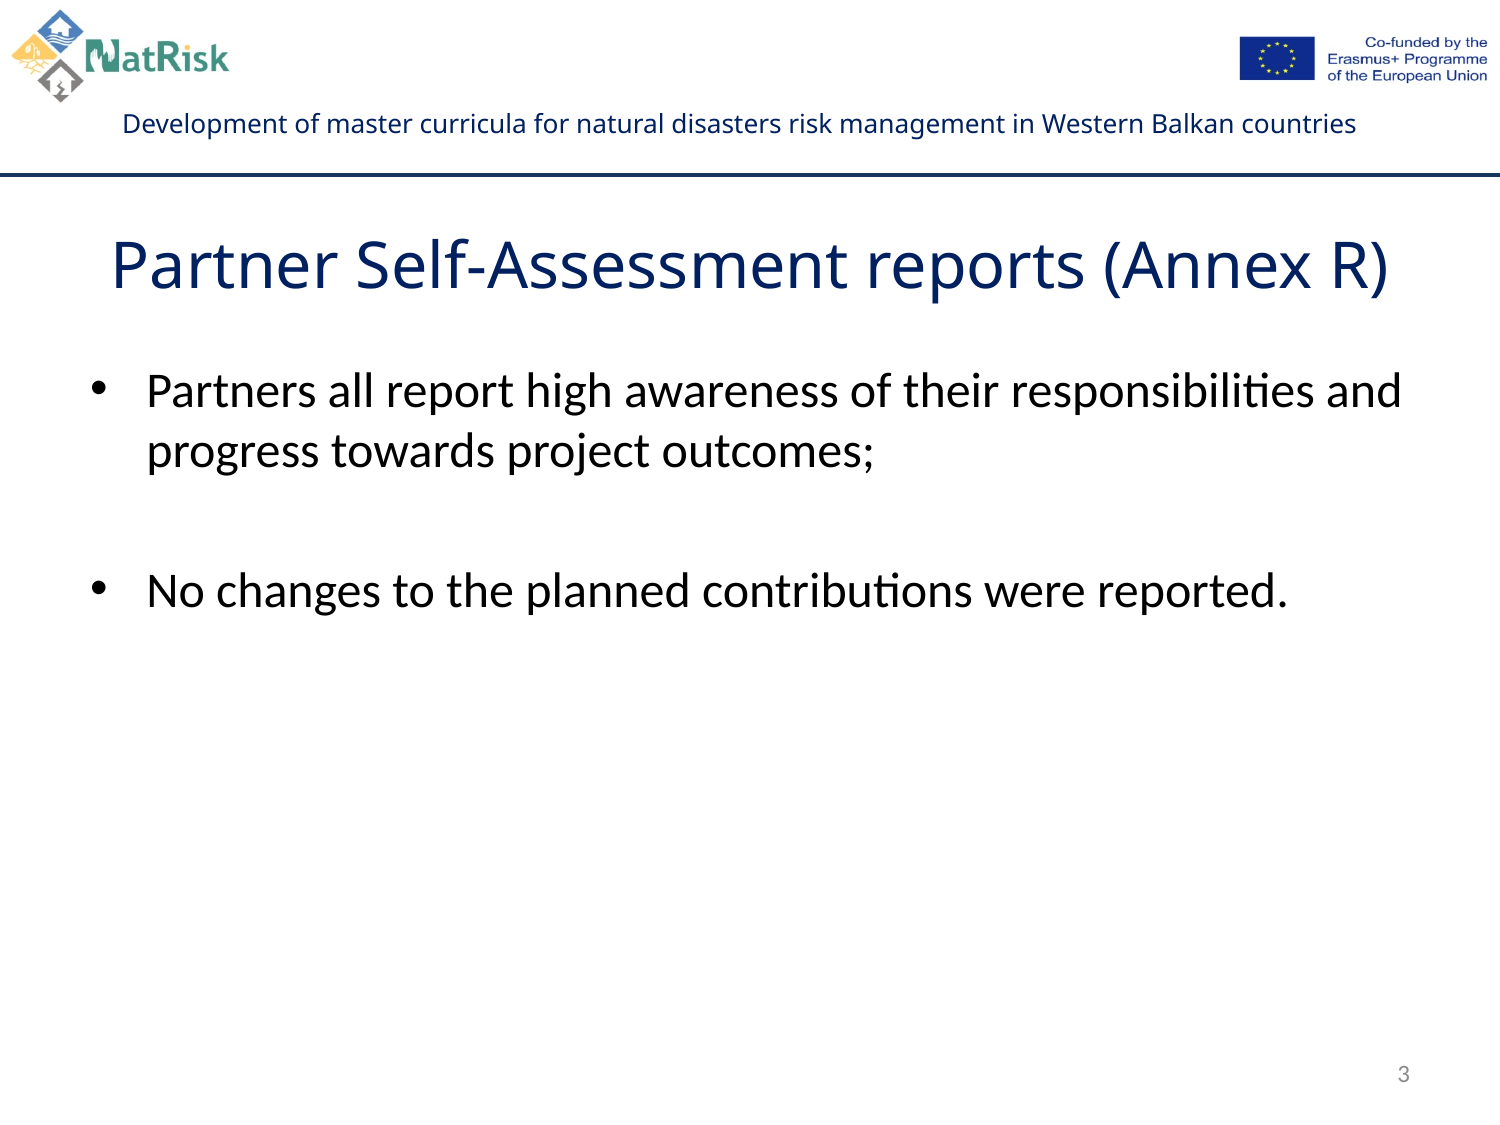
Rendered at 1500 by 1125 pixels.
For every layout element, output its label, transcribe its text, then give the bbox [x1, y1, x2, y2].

title Partner Self-Assessment reports (Annex R) [75, 187, 1425, 338]
slide_number 3 [1074, 1042, 1425, 1103]
picture [0, 0, 238, 113]
list Partners all report high awareness of their responsibilities and progress towards project outcomes; No changes to the planned contributions were reported. [75, 350, 1425, 1005]
picture [1224, 24, 1500, 93]
